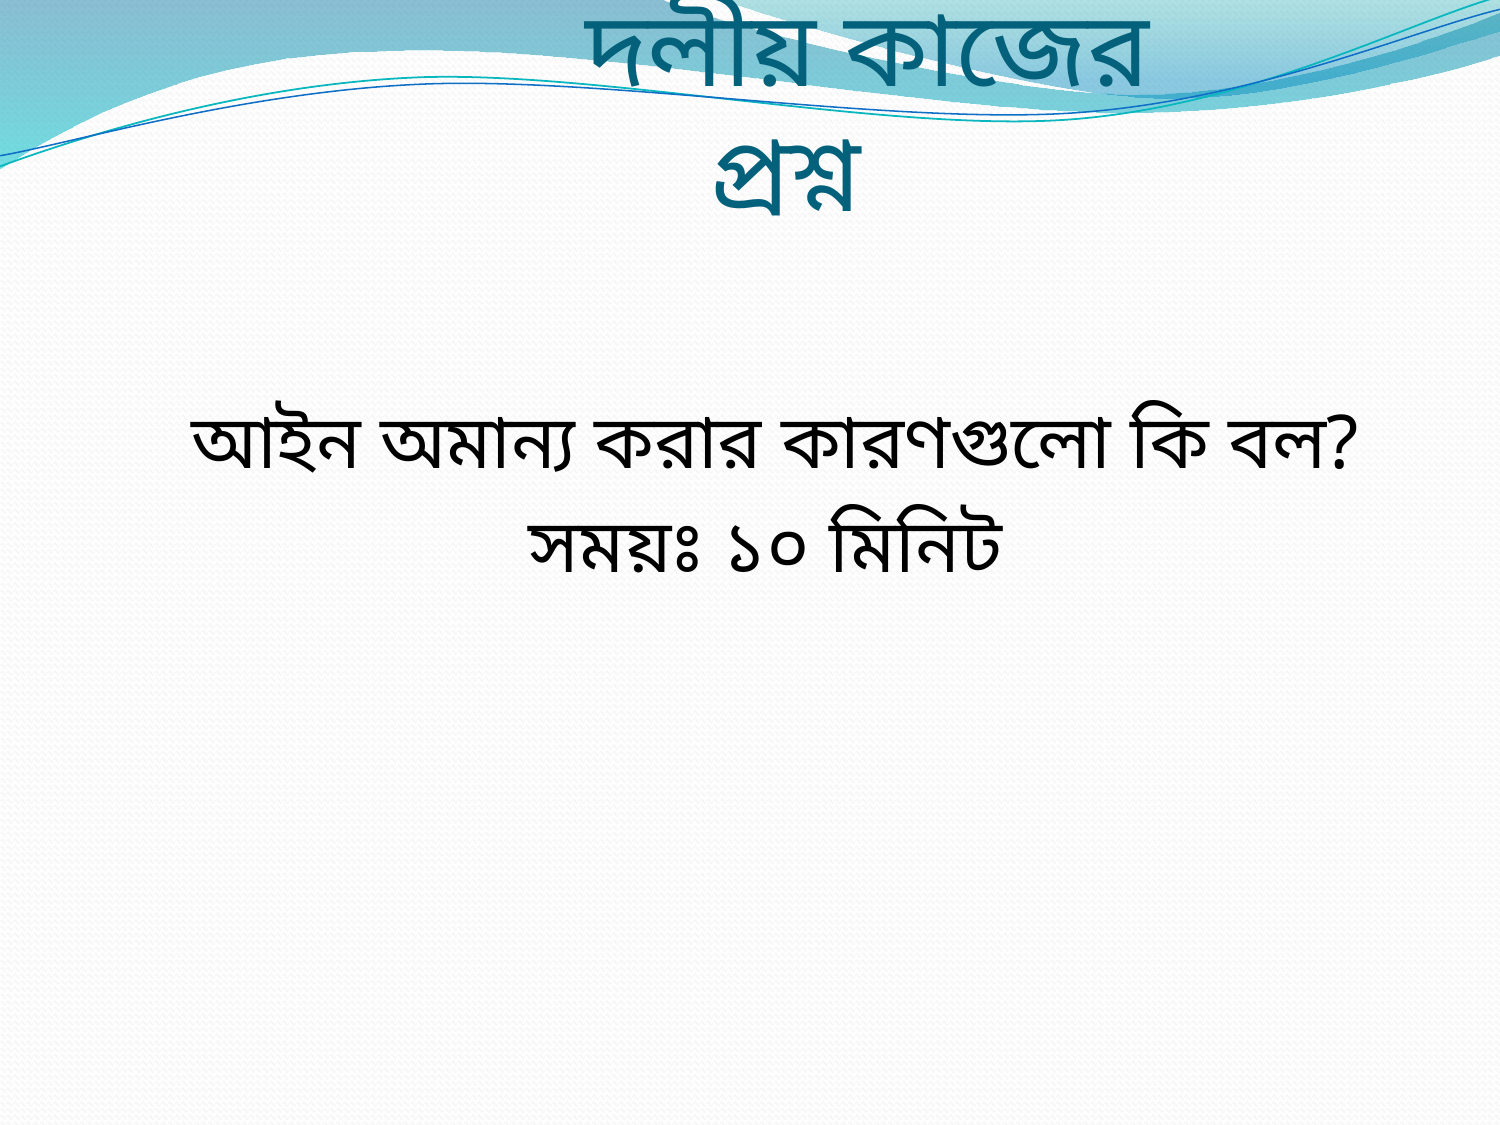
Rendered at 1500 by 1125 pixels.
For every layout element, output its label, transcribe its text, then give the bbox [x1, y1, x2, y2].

title দলীয় কাজের প্রশ্ন [375, 45, 1225, 233]
list আইন অমান্য করার কারণগুলো কি বল? সময়ঃ ১০ মিনিট [162, 387, 1388, 675]
